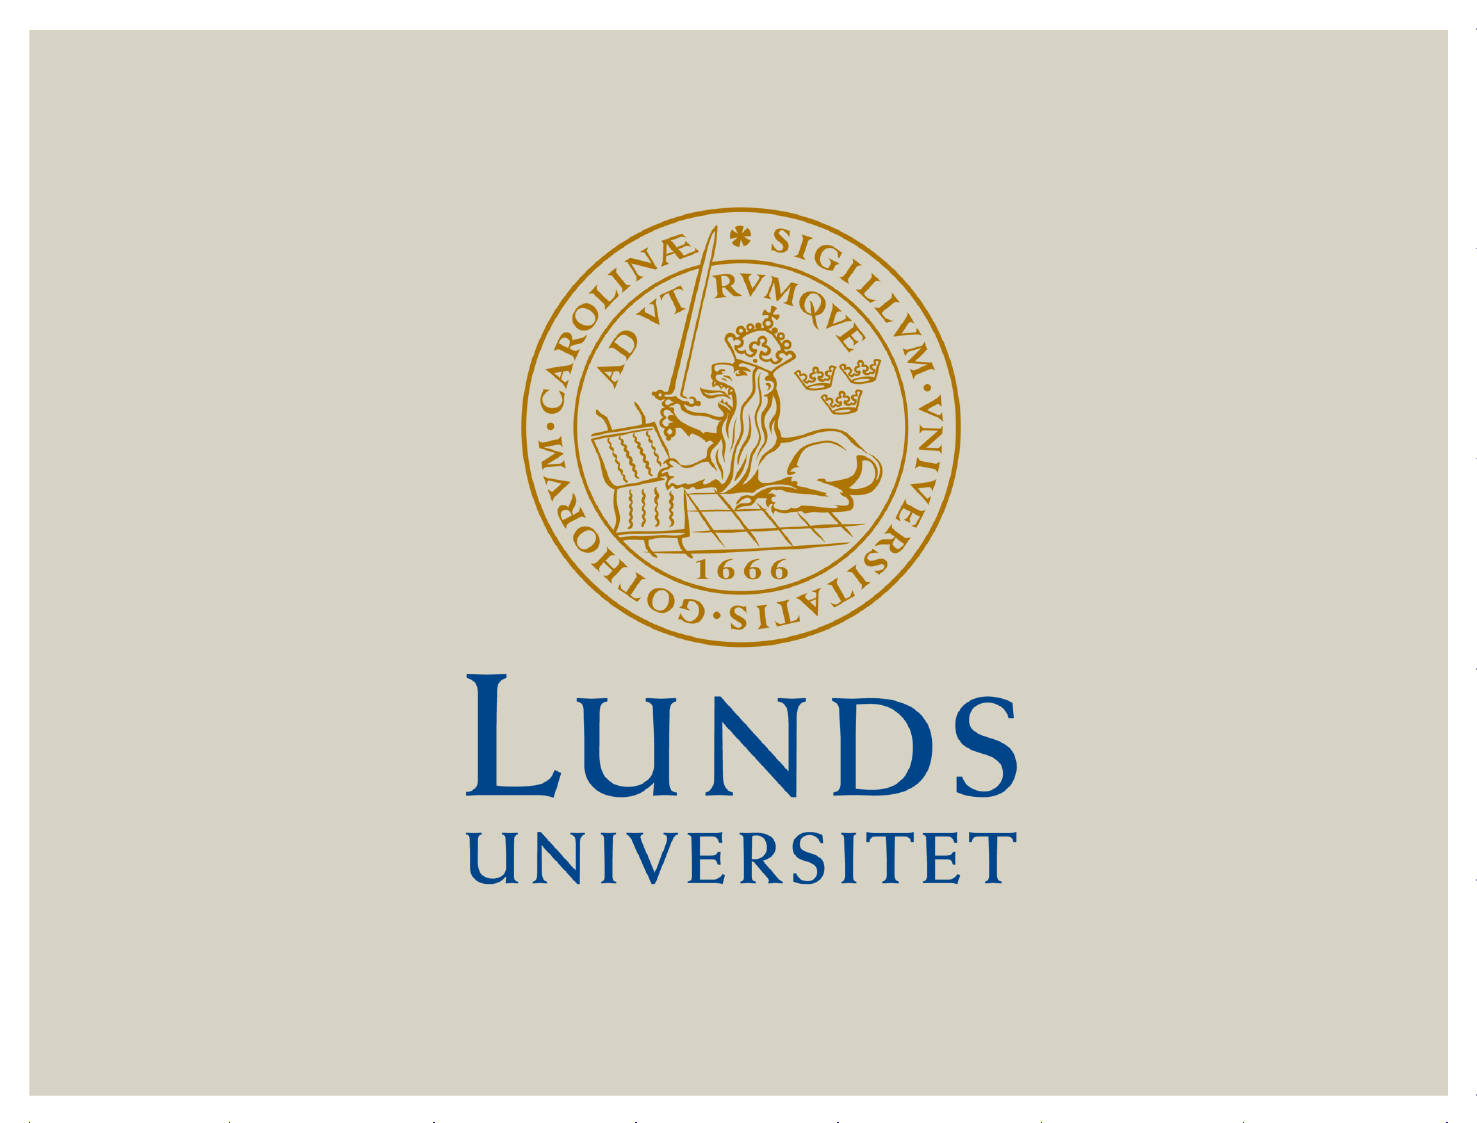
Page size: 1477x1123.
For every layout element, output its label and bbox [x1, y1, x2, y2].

picture [450, 198, 1033, 896]
